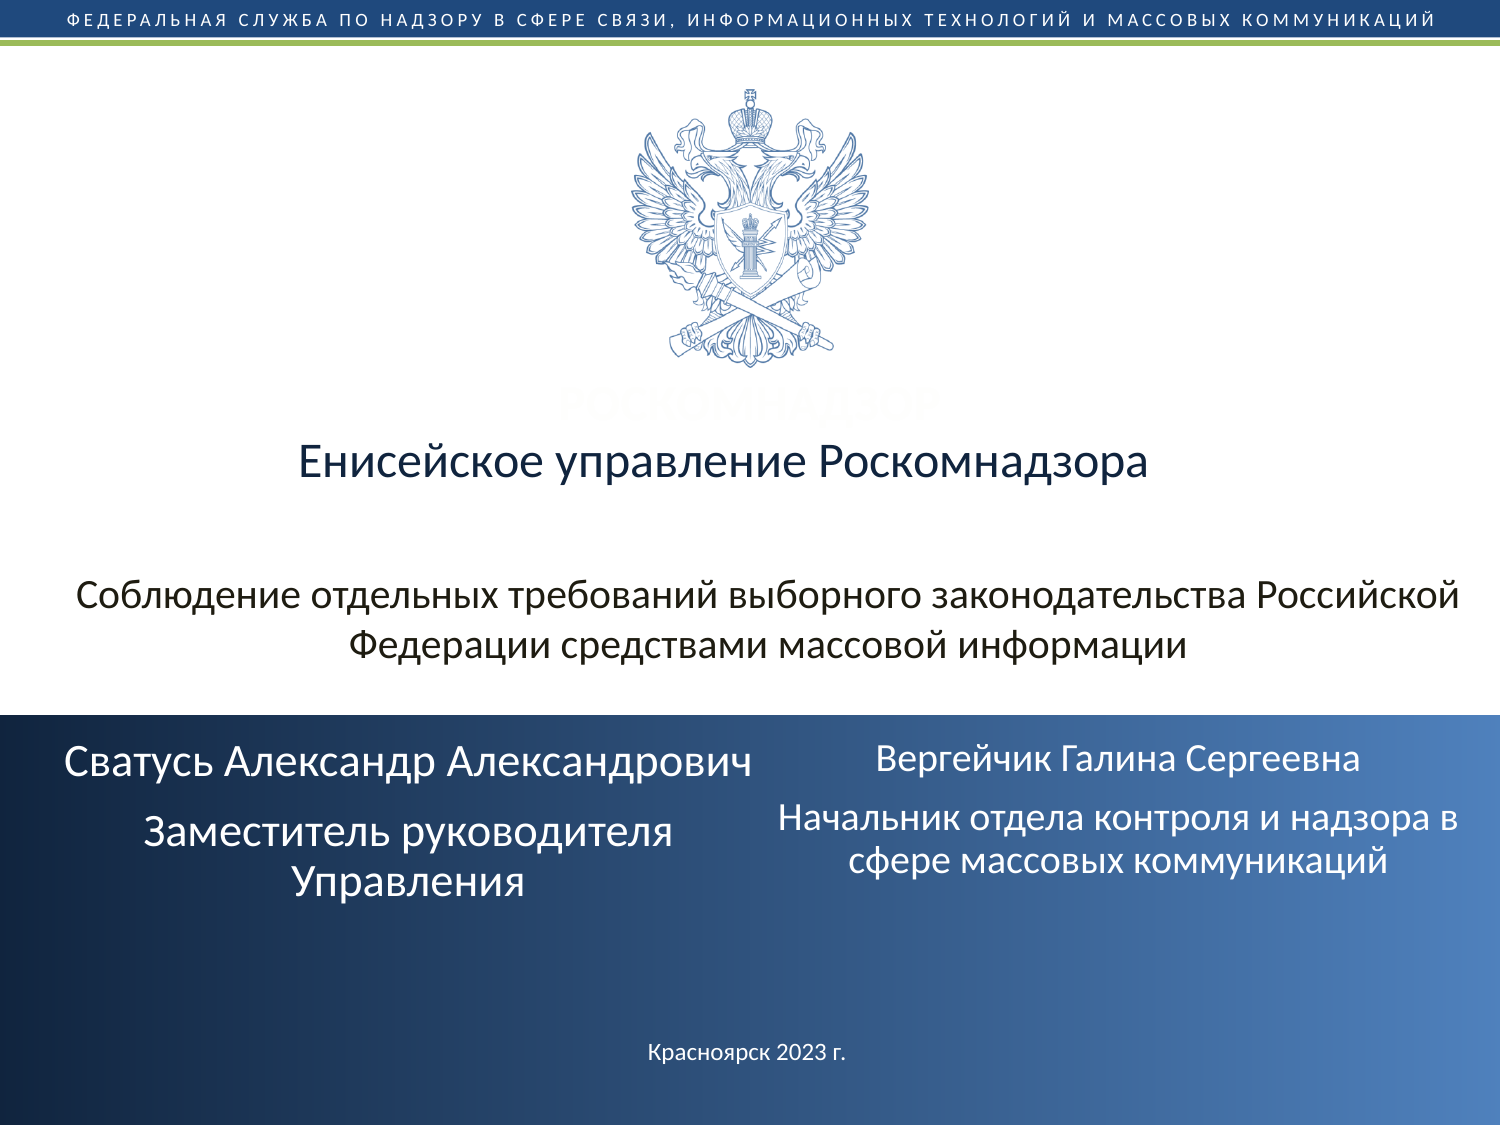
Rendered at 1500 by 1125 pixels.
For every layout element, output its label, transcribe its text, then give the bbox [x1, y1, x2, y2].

text_box Вергейчик Галина Сергеевна Начальник отдела контроля и надзора в сфере массовых коммуникаций [769, 729, 1480, 920]
text_box Сватусь Александр Александрович Заместитель руководителя Управления [48, 729, 769, 920]
text_box Енисейское управление Роскомнадзора [161, 426, 1287, 617]
title Соблюдение отдельных требований выборного законодательства Российской Федерации средствами массовой информации [36, 497, 1500, 737]
list Красноярск 2023 г. [552, 1028, 943, 1059]
